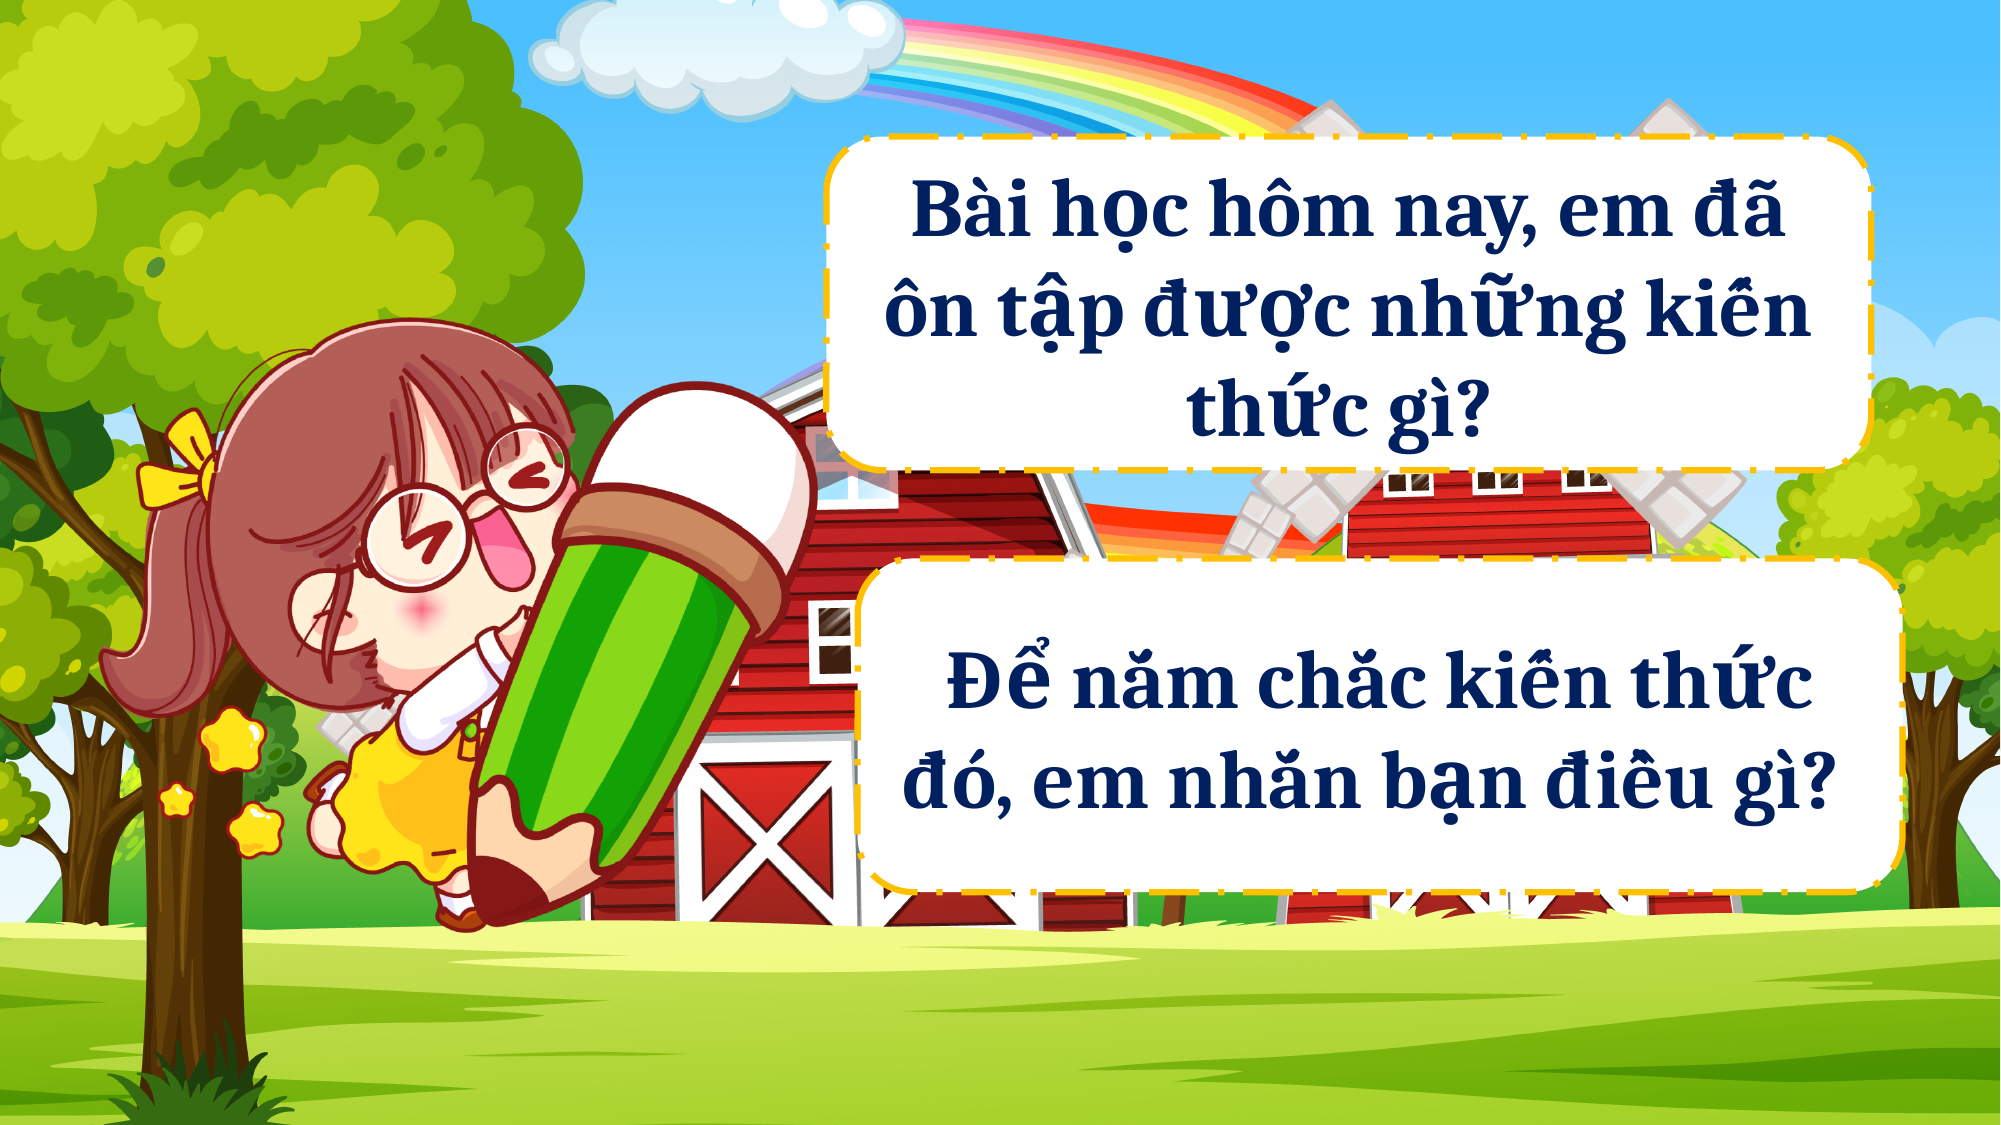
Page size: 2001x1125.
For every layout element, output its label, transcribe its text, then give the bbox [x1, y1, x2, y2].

text_box Để nắm chắc kiến thức đó, em nhắn bạn điều gì? [856, 557, 1904, 894]
text_box Bài học hôm nay, em đã ôn tập được những kiến thức gì? [825, 135, 1873, 472]
picture [0, 0, 2001, 1125]
